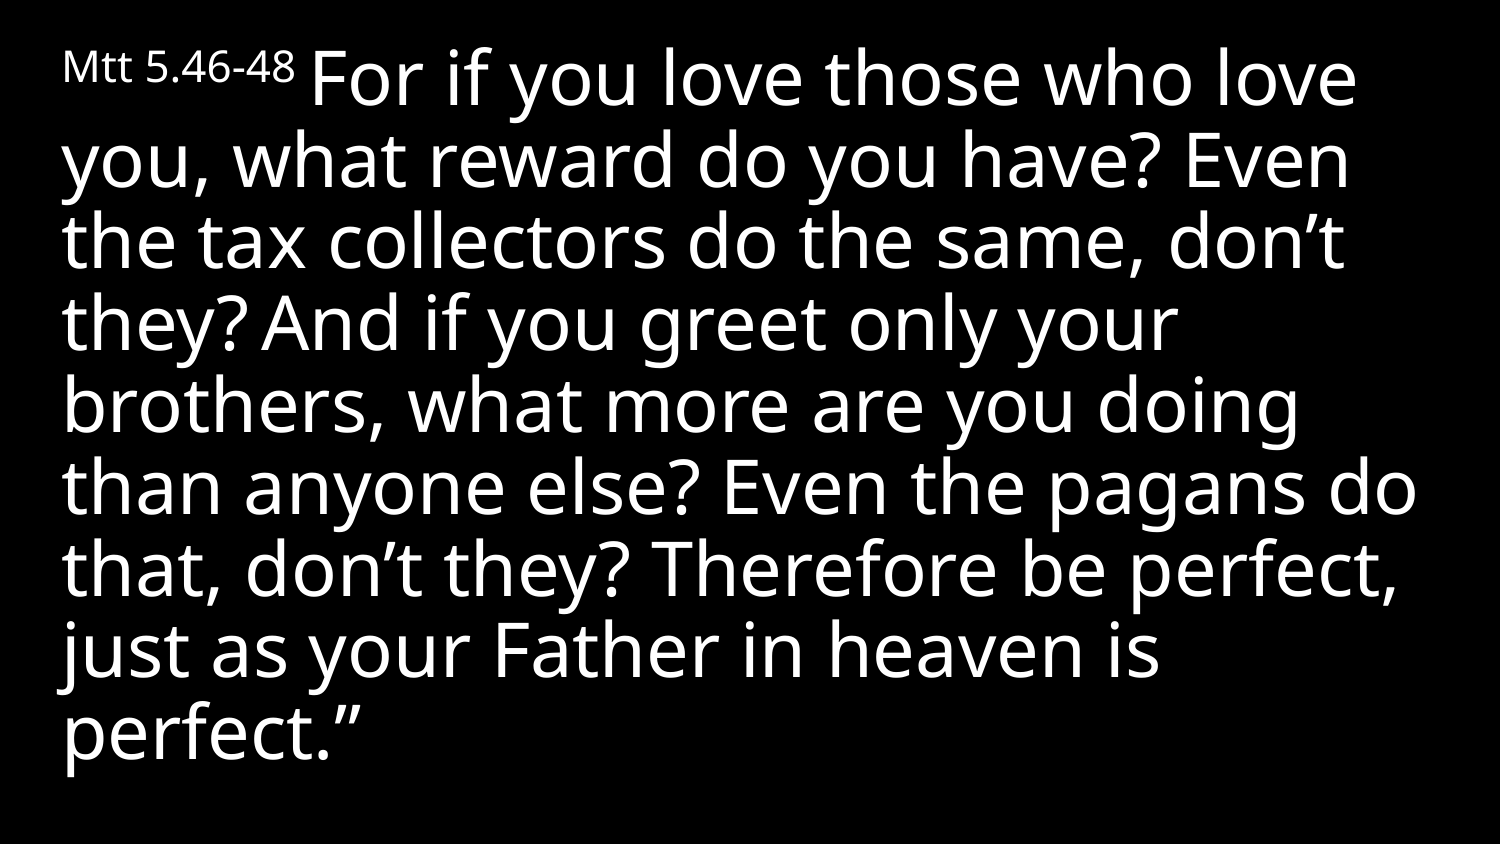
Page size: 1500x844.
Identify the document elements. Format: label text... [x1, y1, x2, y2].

subtitle Mtt 5.46-48 For if you love those who love you, what reward do you have? Even the tax collectors do the same, don’t they? And if you greet only your brothers, what more are you doing than anyone else? Even the pagans do that, don’t they? Therefore be perfect, just as your Father in heaven is perfect.” [50, 34, 1450, 797]
